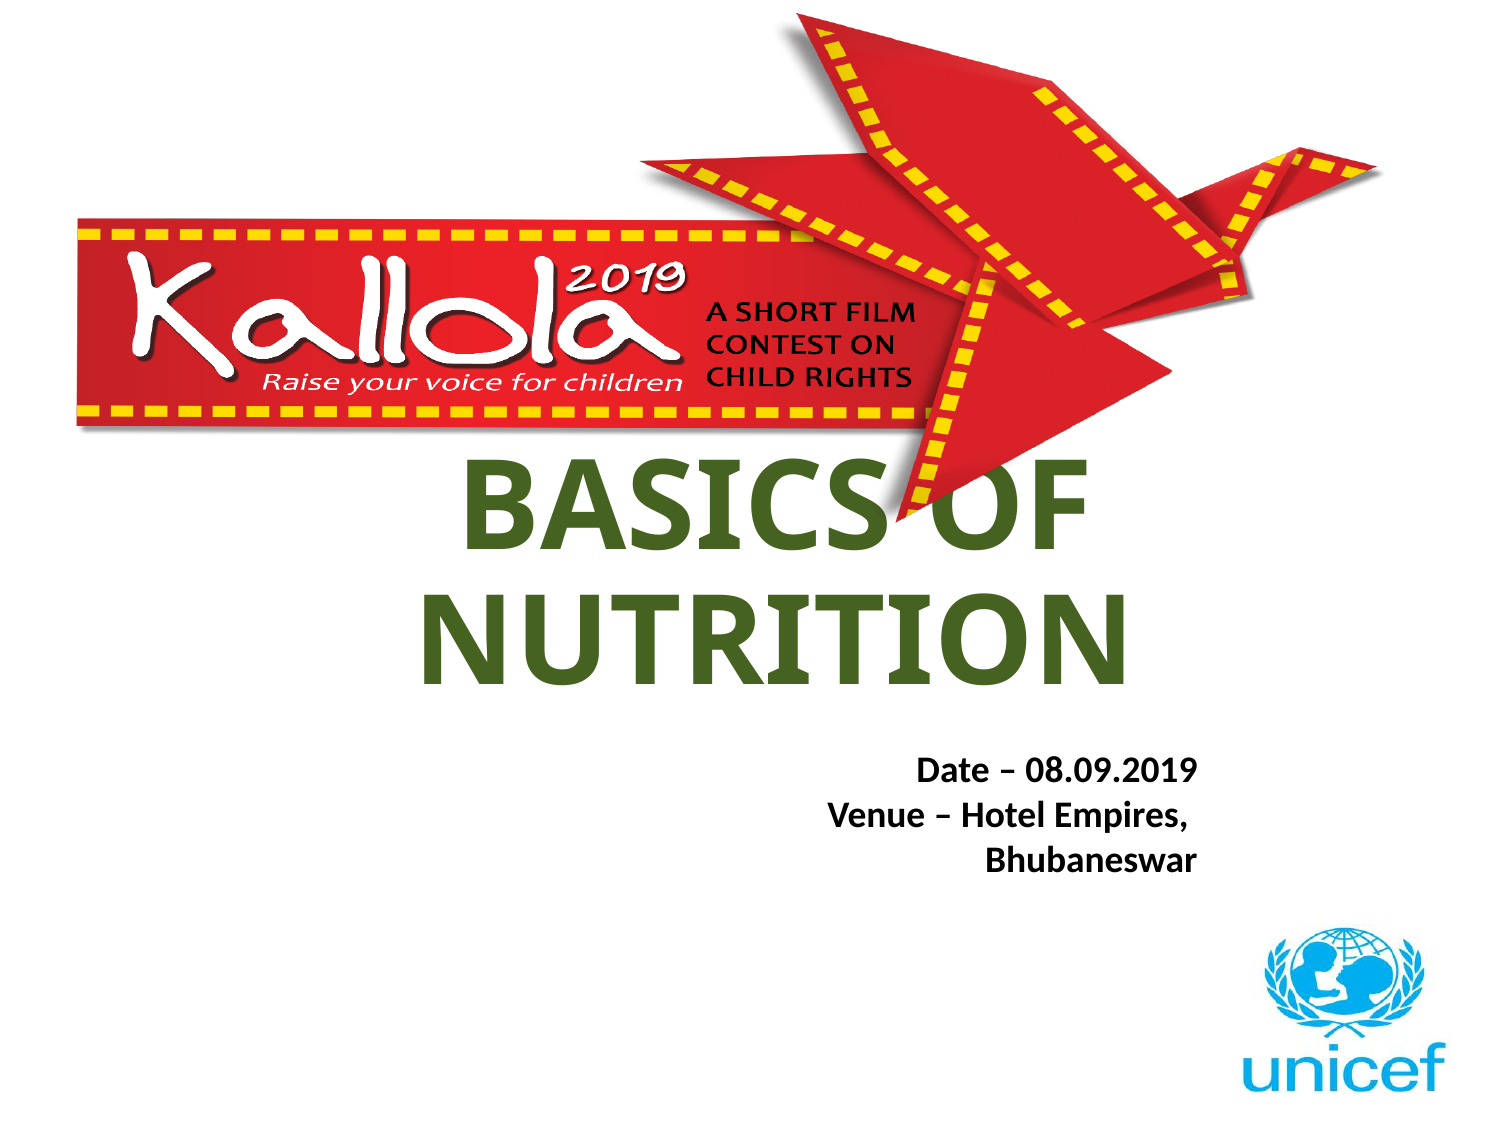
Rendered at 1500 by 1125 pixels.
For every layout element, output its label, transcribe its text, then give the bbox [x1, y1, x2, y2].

title BASICS OF NUTRITION [137, 405, 1413, 720]
picture [1237, 924, 1451, 1095]
picture [74, 12, 1388, 525]
text_box Date – 08.09.2019 Venue – Hotel Empires, Bhubaneswar [462, 737, 1213, 888]
